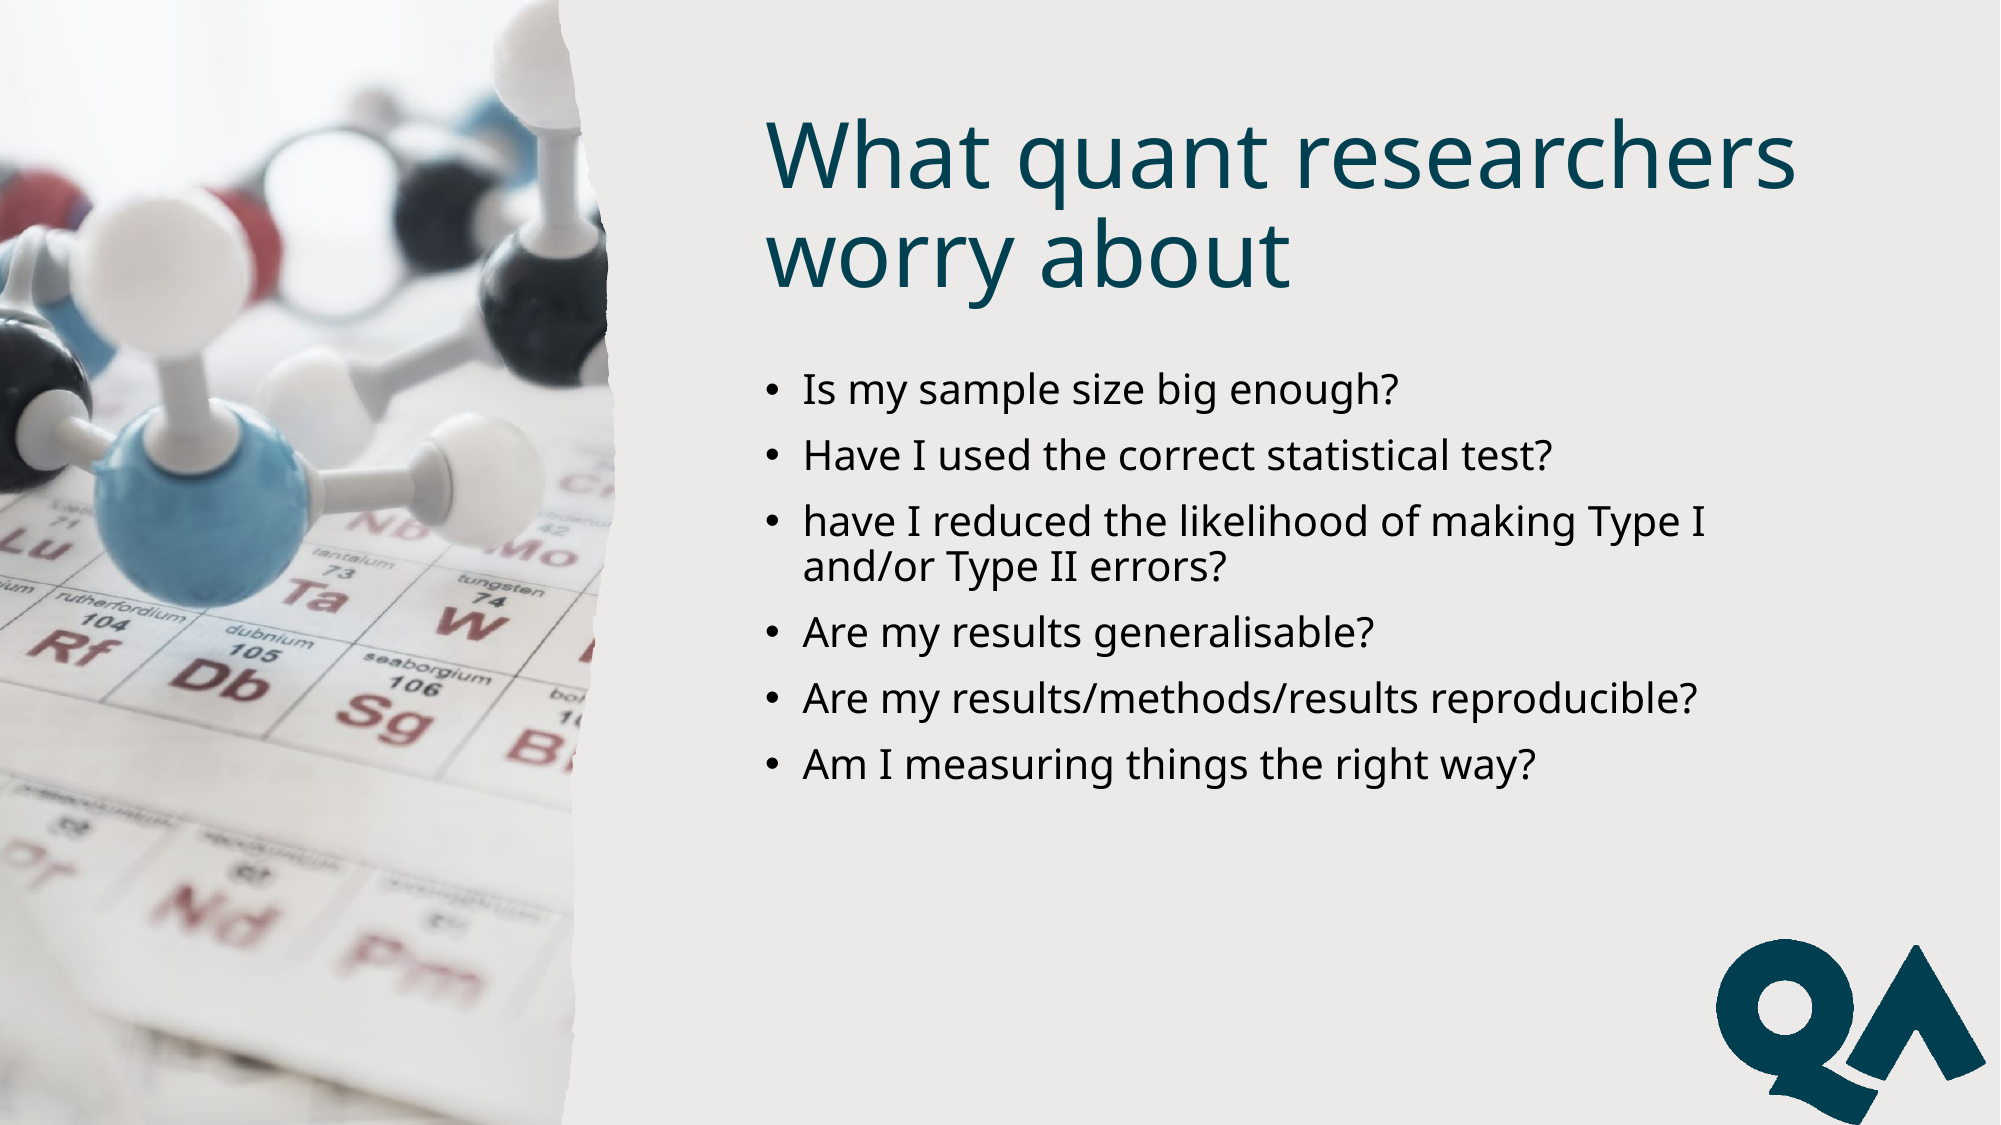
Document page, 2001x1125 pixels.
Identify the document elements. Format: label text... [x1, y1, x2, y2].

picture [1758, 981, 1811, 1034]
picture [0, 0, 617, 1125]
title What quant researchers worry about [750, 98, 1863, 319]
picture [1716, 938, 1779, 996]
picture [1716, 1019, 1848, 1125]
text_box [617, 0, 2000, 1125]
list Is my sample size big enough? Have I used the correct statistical test? have I reduced the likelihood of making Type I and/or Type II errors? Are my results generalisable? Are my results/methods/results reproducible? Am I measuring things the right way? [750, 361, 1863, 1002]
picture [1791, 938, 1987, 1125]
